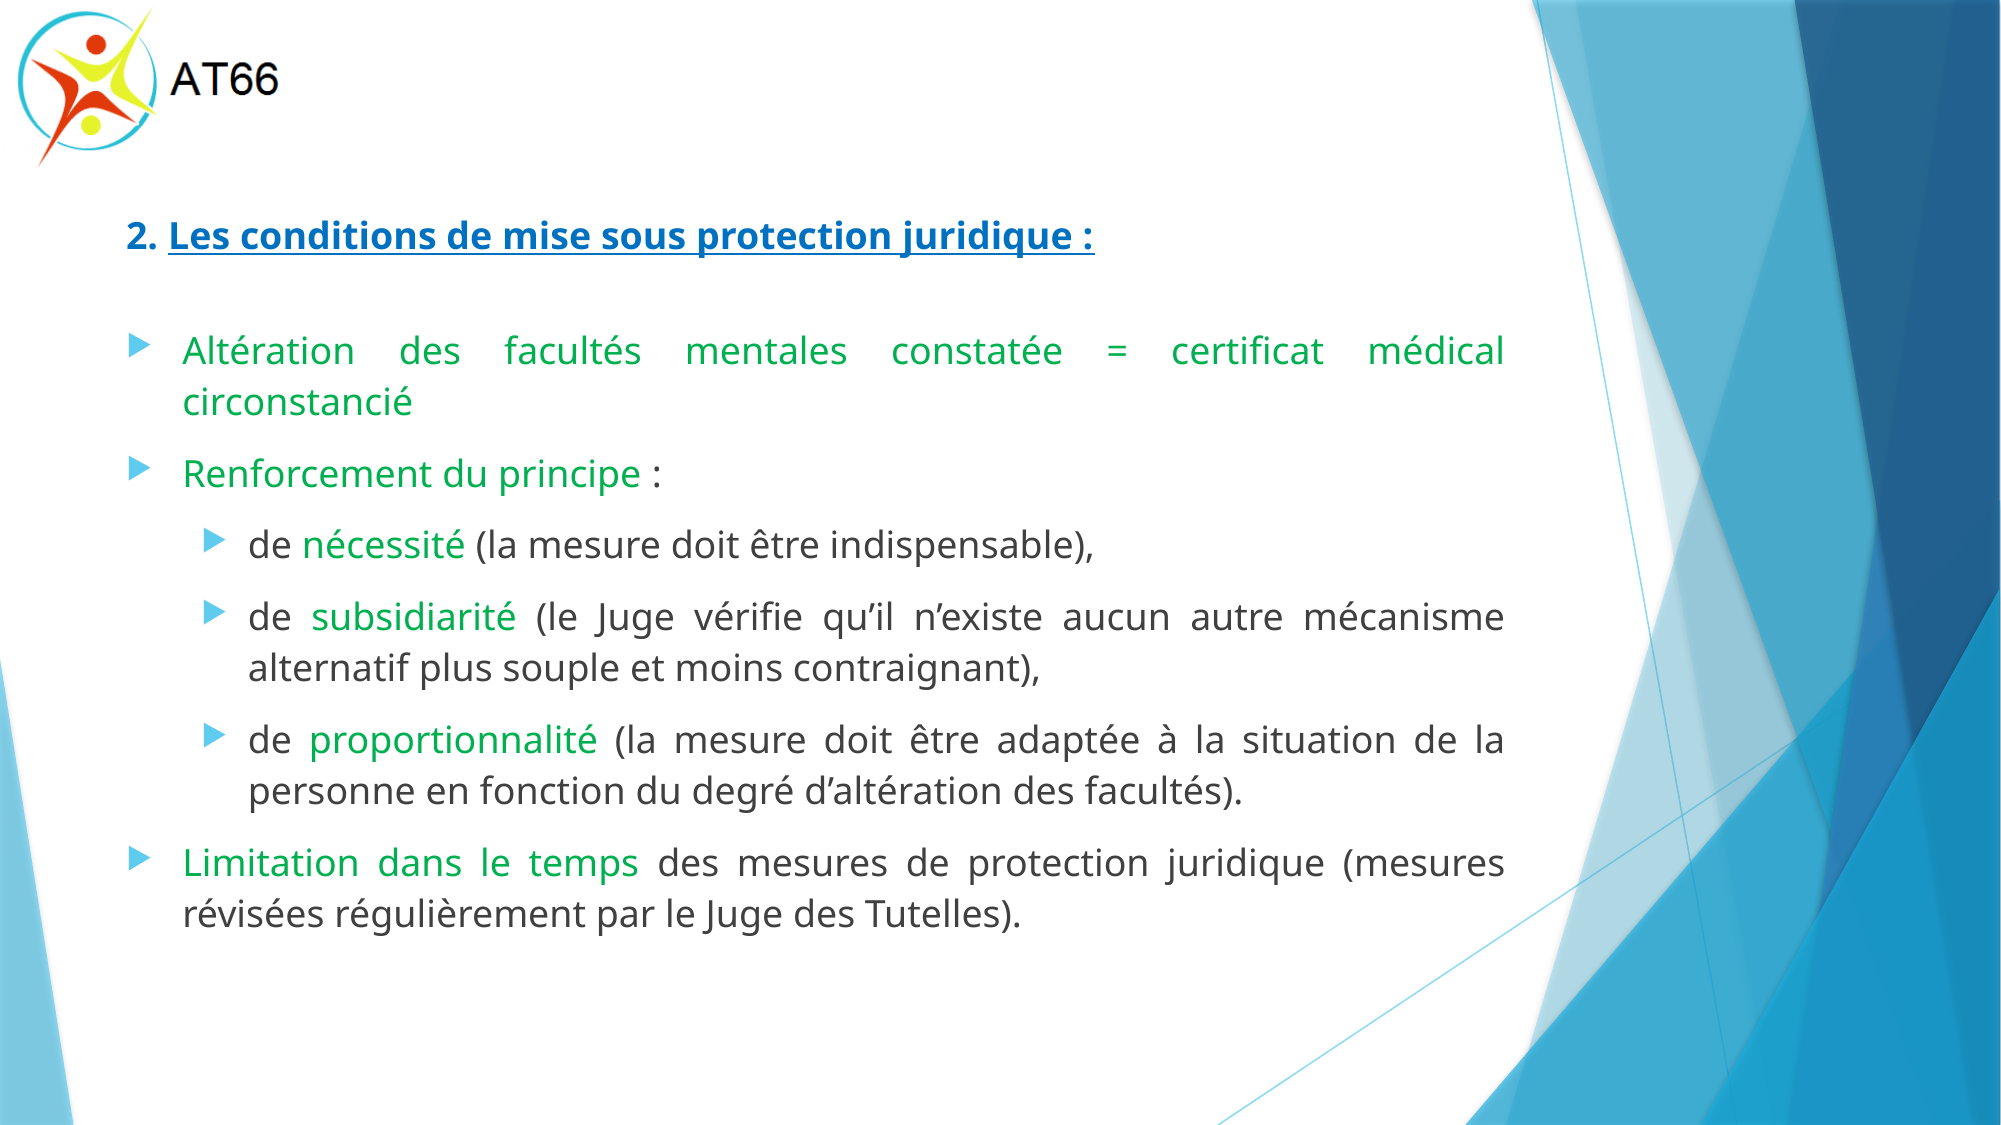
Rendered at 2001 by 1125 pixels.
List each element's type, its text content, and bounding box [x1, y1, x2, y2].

title 2. Les conditions de mise sous protection juridique : [111, 99, 1522, 316]
list Altération des facultés mentales constatée = certificat médical circonstancié Renforcement du principe : de nécessité (la mesure doit être indispensable), de subsidiarité (le Juge vérifie qu’il n’existe aucun autre mécanisme alternatif plus souple et moins contraignant), de proportionnalité (la mesure doit être adaptée à la situation de la personne en fonction du degré d’altération des facultés). Limitation dans le temps des mesures de protection juridique (mesures révisées régulièrement par le Juge des Tutelles). [111, 316, 1522, 974]
picture [0, 0, 300, 181]
